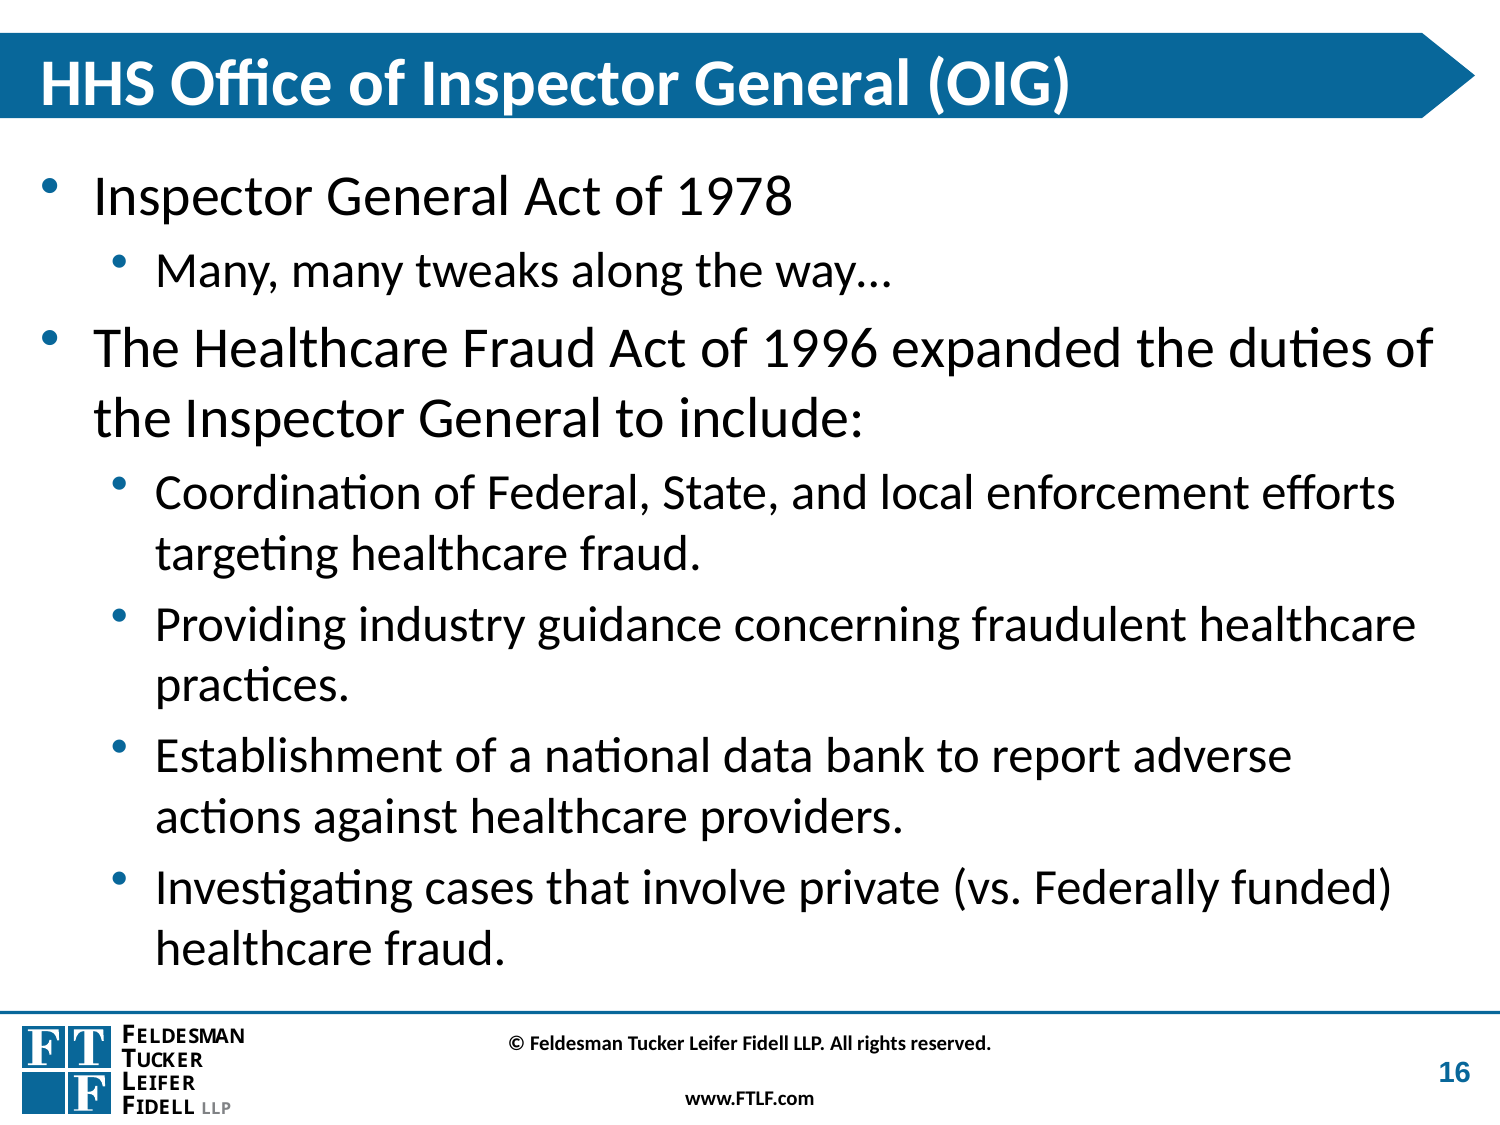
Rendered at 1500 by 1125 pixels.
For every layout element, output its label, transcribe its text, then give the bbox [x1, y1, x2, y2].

title HHS Office of Inspector General (OIG) [25, 24, 1425, 126]
slide_number 16 [1398, 1031, 1486, 1110]
list Inspector General Act of 1978 Many, many tweaks along the way… The Healthcare Fraud Act of 1996 expanded the duties of the Inspector General to include: Coordination of Federal, State, and local enforcement efforts targeting healthcare fraud. Providing industry guidance concerning fraudulent healthcare practices. Establishment of a national data bank to report adverse actions against healthcare providers. Investigating cases that involve private (vs. Federally funded) healthcare fraud. [25, 149, 1463, 988]
